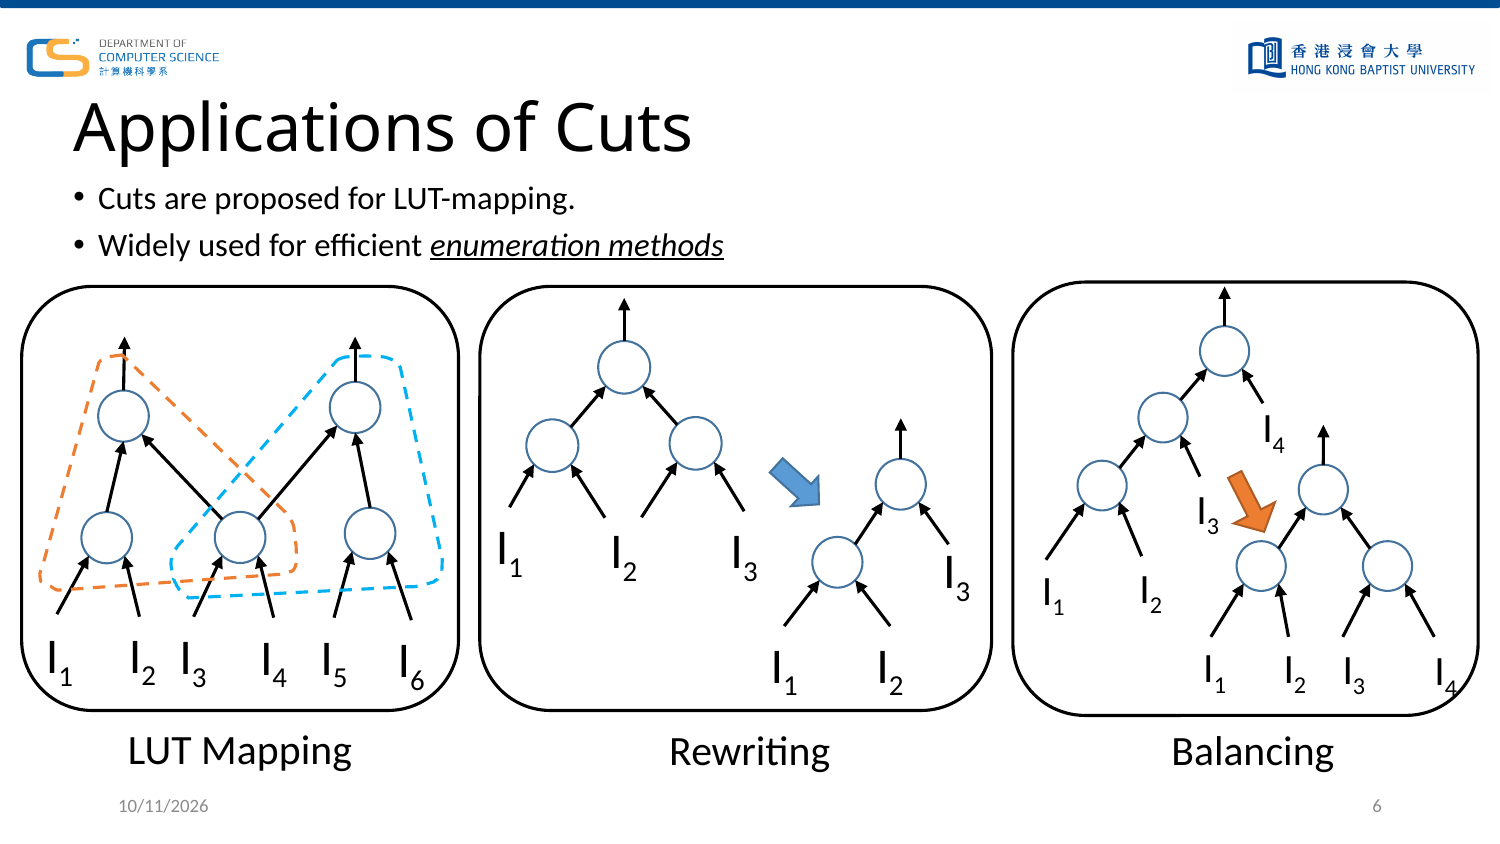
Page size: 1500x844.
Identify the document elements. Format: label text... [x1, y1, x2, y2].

list Cuts are proposed for LUT-mapping. Widely used for efficient enumeration methods [58, 173, 906, 273]
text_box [21, 286, 459, 711]
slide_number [103, 782, 441, 827]
title Applications of Cuts [58, 95, 1353, 164]
text_box LUT Mapping [113, 715, 368, 781]
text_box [479, 286, 992, 783]
slide_number 6 [1059, 782, 1397, 827]
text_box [1012, 281, 1479, 782]
picture [24, 21, 221, 94]
picture [1232, 21, 1491, 94]
